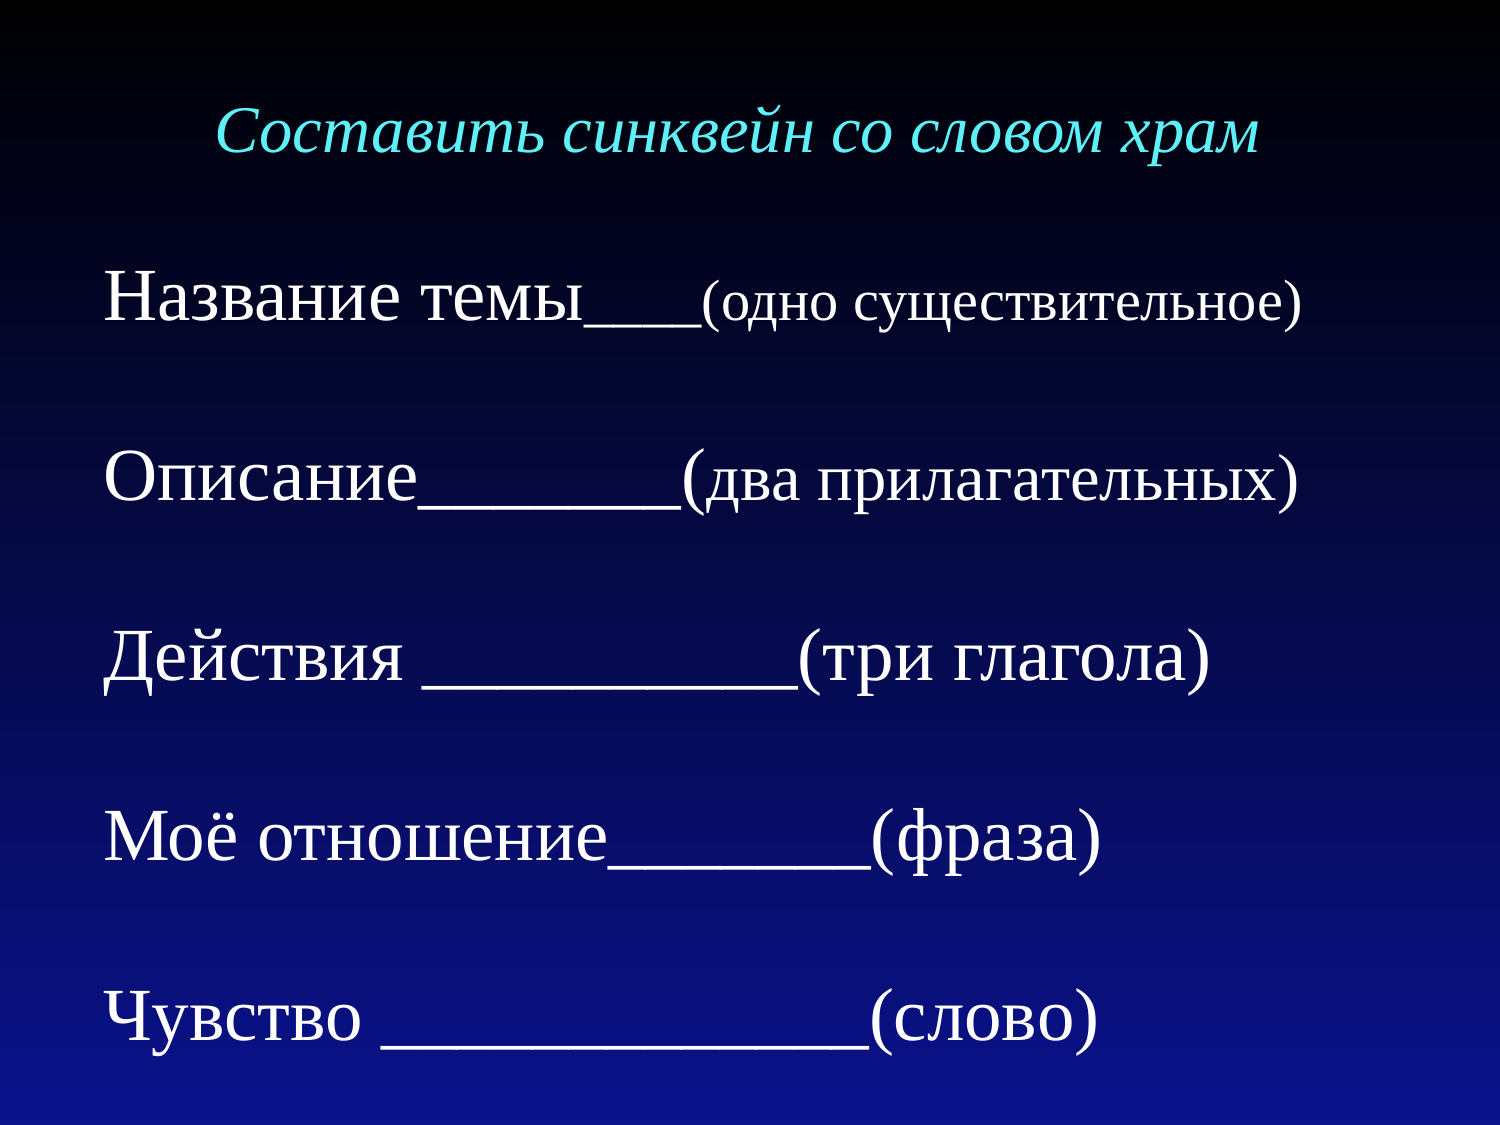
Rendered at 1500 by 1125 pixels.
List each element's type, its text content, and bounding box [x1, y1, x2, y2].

text_box Составить синквейн со словом храм Название темы____(одно существительное) Описание_______(два прилагательных) Действия __________(три глагола) Моё отношение_______(фраза) Чувство _____________(слово) [88, 78, 1388, 1063]
